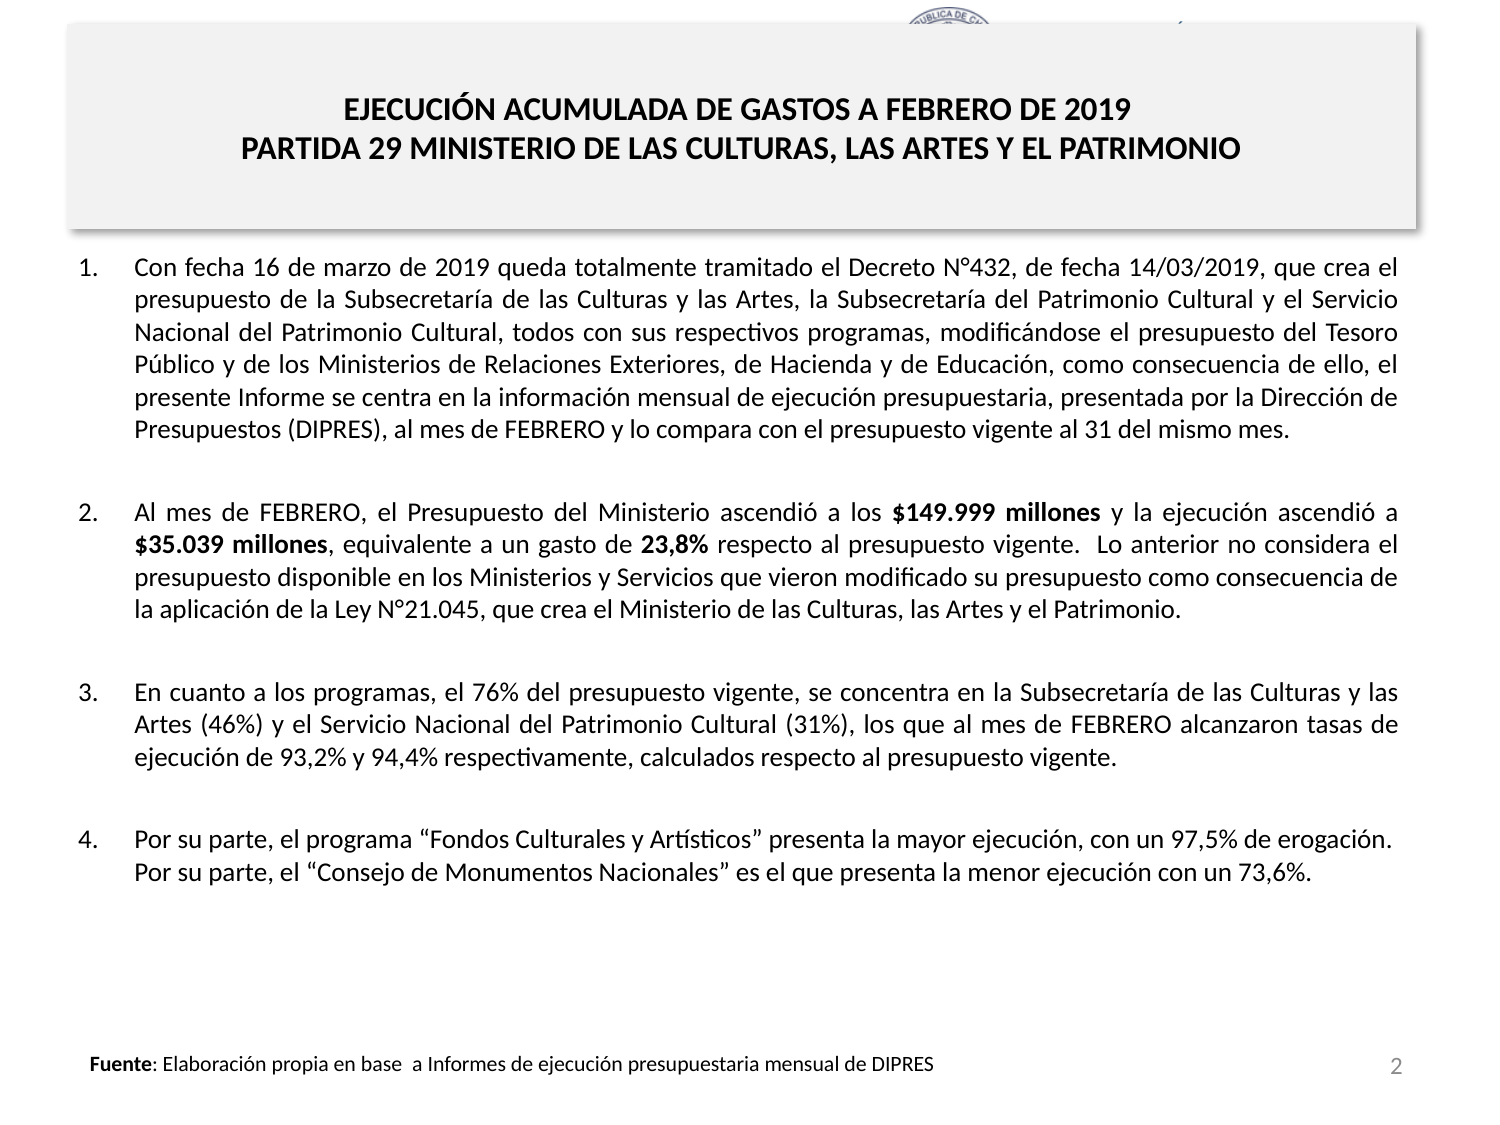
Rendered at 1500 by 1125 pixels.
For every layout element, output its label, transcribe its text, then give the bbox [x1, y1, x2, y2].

text_box Principales hallazgos Con fecha 16 de marzo de 2019 queda totalmente tramitado el Decreto N°432, de fecha 14/03/2019, que crea el presupuesto de la Subsecretaría de las Culturas y las Artes, la Subsecretaría del Patrimonio Cultural y el Servicio Nacional del Patrimonio Cultural, todos con sus respectivos programas, modificándose el presupuesto del Tesoro Público y de los Ministerios de Relaciones Exteriores, de Hacienda y de Educación, como consecuencia de ello, el presente Informe se centra en la información mensual de ejecución presupuestaria, presentada por la Dirección de Presupuestos (DIPRES), al mes de FEBRERO y lo compara con el presupuesto vigente al 31 del mismo mes. Al mes de FEBRERO, el Presupuesto del Ministerio ascendió a los $149.999 millones y la ejecución ascendió a $35.039 millones, equivalente a un gasto de 23,8% respecto al presupuesto vigente. Lo anterior no considera el presupuesto disponible en los Ministerios y Servicios que vieron modificado su presupuesto como consecuencia de la aplicación de la Ley N°21.045, que crea el Ministerio de las Culturas, las Artes y el Patrimonio. En cuanto a los programas, el 76% del presupuesto vigente, se concentra en la Subsecretaría de las Culturas y las Artes (46%) y el Servicio Nacional del Patrimonio Cultural (31%), los que al mes de FEBRERO alcanzaron tasas de ejecución de 93,2% y 94,4% respectivamente, calculados respecto al presupuesto vigente. Por su parte, el programa “Fondos Culturales y Artísticos” presenta la mayor ejecución, con un 97,5% de erogación. Por su parte, el “Consejo de Monumentos Nacionales” es el que presenta la menor ejecución con un 73,6%. [63, 184, 1414, 1035]
picture [903, 7, 997, 24]
slide_number 2 [1067, 1035, 1418, 1095]
title EJECUCIÓN ACUMULADA DE GASTOS A FEBRERO DE 2019 PARTIDA 29 MINISTERIO DE LAS CULTURAS, LAS ARTES Y EL PATRIMONIO [68, 24, 1416, 229]
